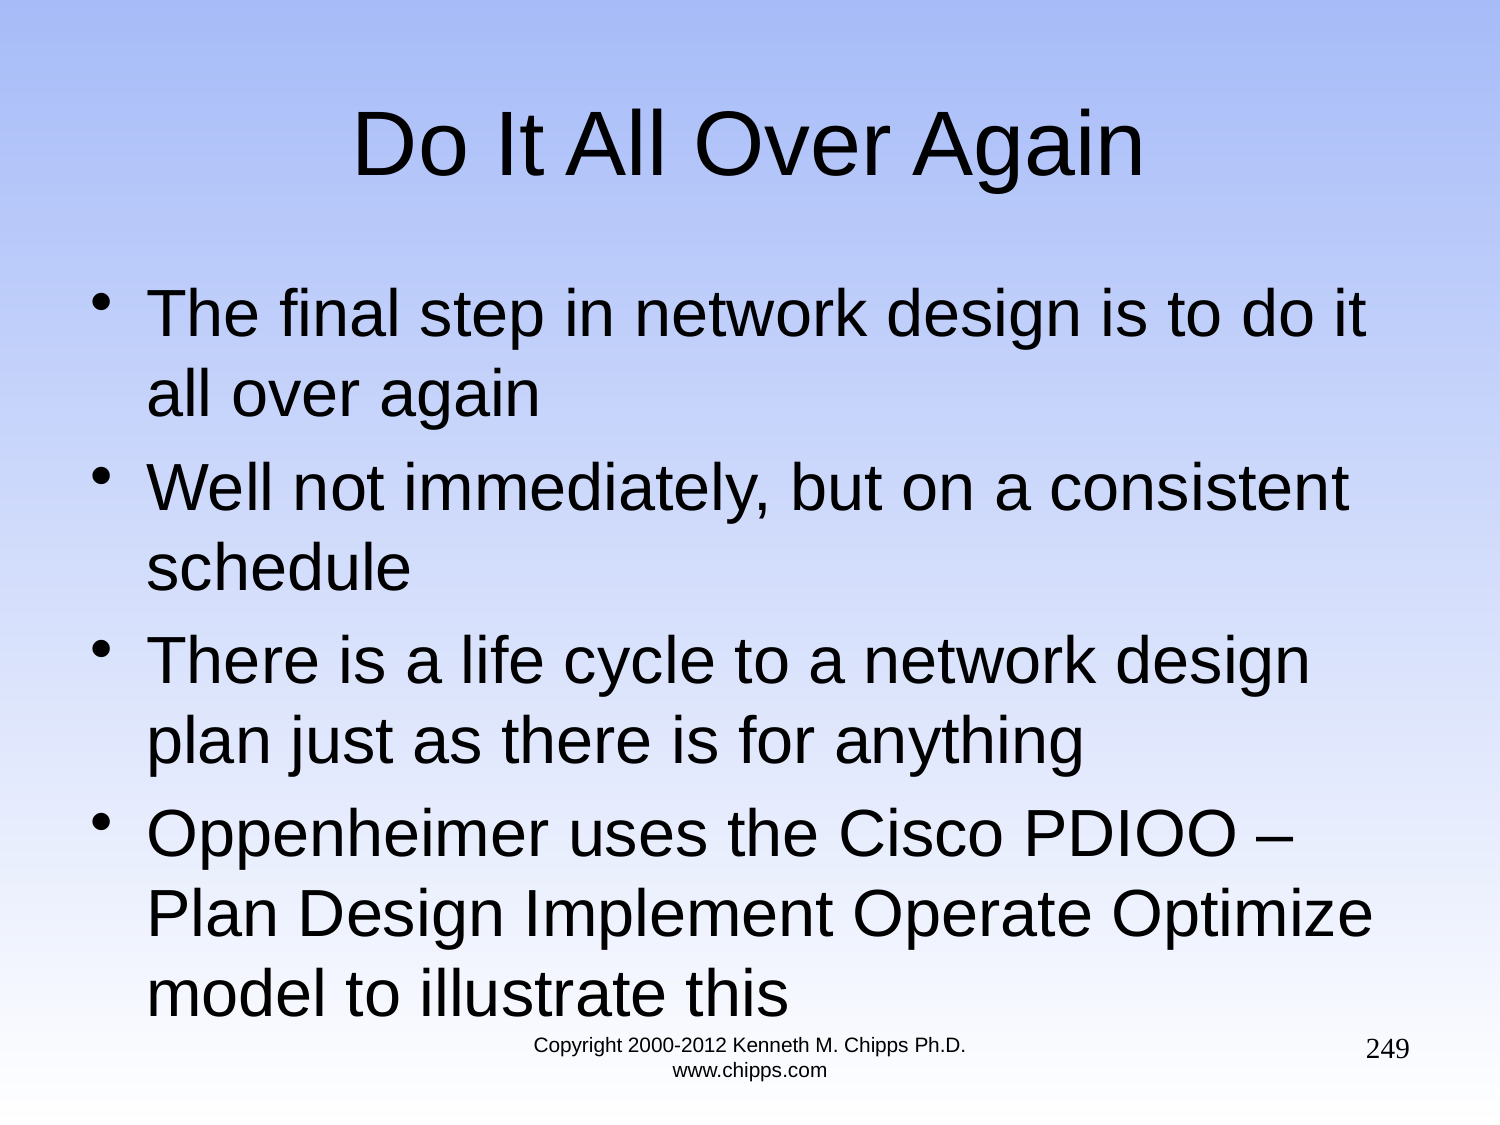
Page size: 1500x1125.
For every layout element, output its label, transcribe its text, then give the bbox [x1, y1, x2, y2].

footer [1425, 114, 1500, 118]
footer Copyright 2000-2012 Kenneth M. Chipps Ph.D. www.chipps.com [449, 1024, 1051, 1103]
slide_number 249 [1074, 1021, 1426, 1101]
list The final step in network design is to do it all over again Well not immediately, but on a consistent schedule There is a life cycle to a network design plan just as there is for anything Oppenheimer uses the Cisco PDIOO – Plan Design Implement Operate Optimize model to illustrate this [75, 262, 1425, 1005]
title Do It All Over Again [75, 45, 1425, 233]
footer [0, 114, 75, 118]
